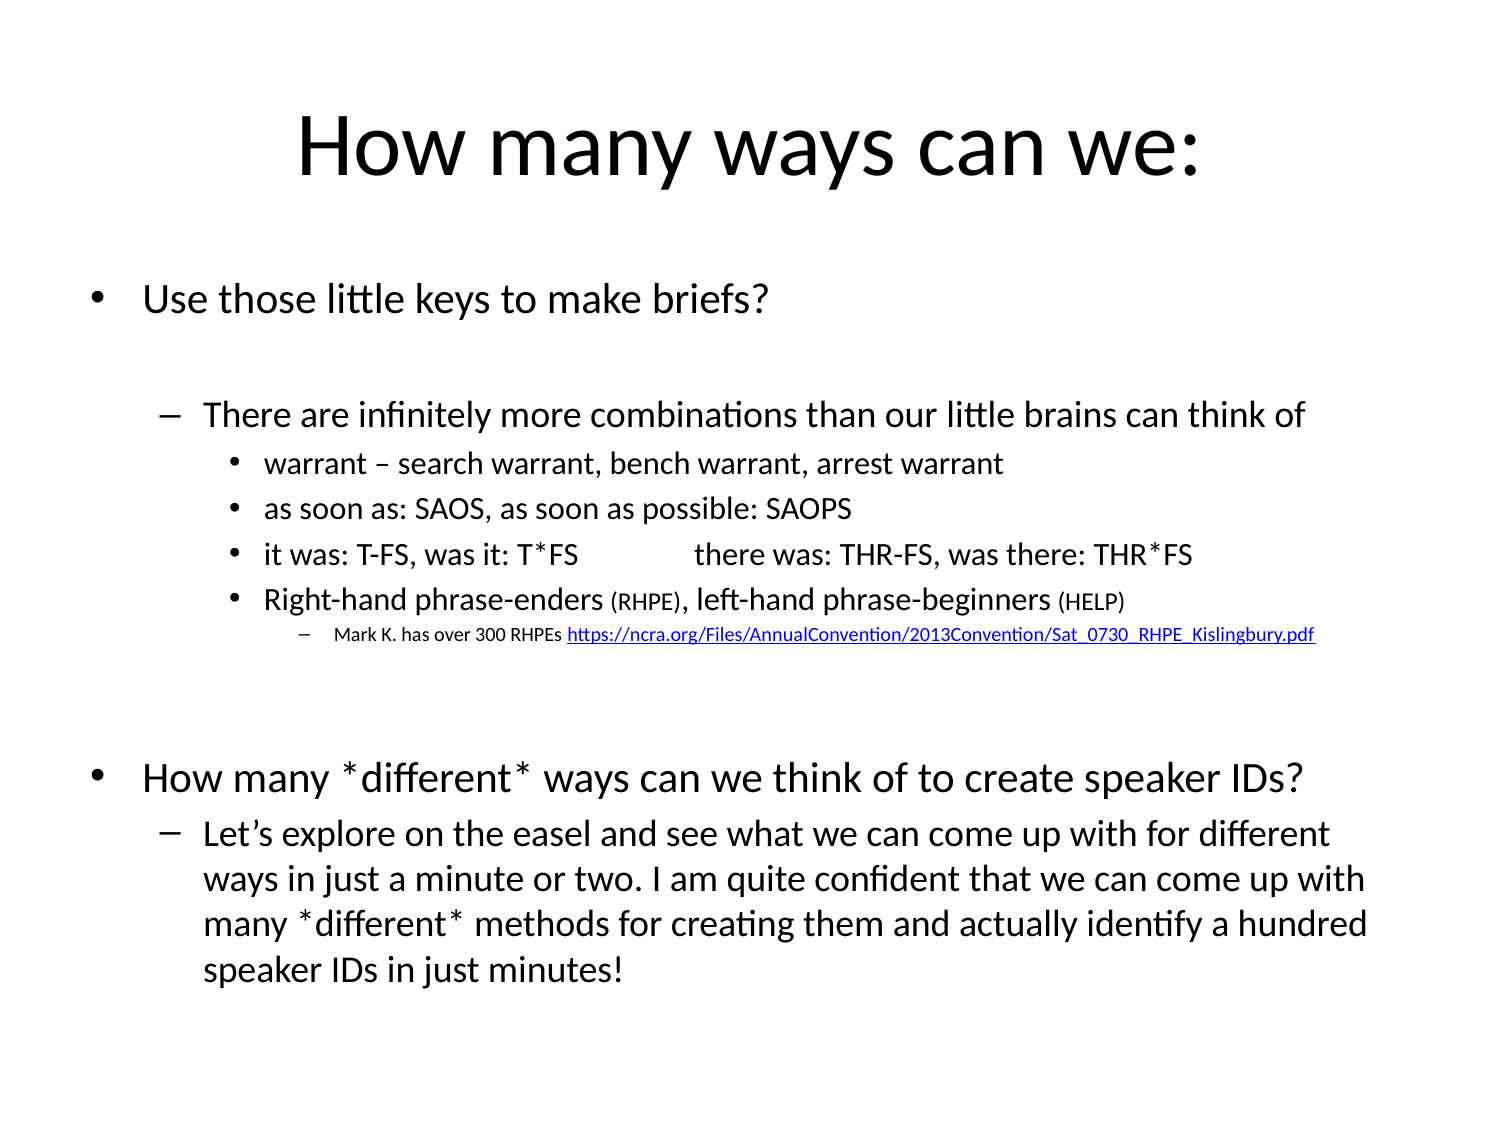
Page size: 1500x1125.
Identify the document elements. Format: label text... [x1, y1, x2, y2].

list Use those little keys to make briefs? There are infinitely more combinations than our little brains can think of warrant – search warrant, bench warrant, arrest warrant as soon as: SAOS, as soon as possible: SAOPS it was: T-FS, was it: T*FS there was: THR-FS, was there: THR*FS Right-hand phrase-enders (RHPE), left-hand phrase-beginners (HELP) Mark K. has over 300 RHPEs https://ncra.org/Files/AnnualConvention/2013Convention/Sat_0730_RHPE_Kislingbury.pdf How many *different* ways can we think of to create speaker IDs? Let’s explore on the easel and see what we can come up with for different ways in just a minute or two. I am quite confident that we can come up with many *different* methods for creating them and actually identify a hundred speaker IDs in just minutes! [75, 262, 1425, 1005]
title How many ways can we: [75, 45, 1425, 233]
